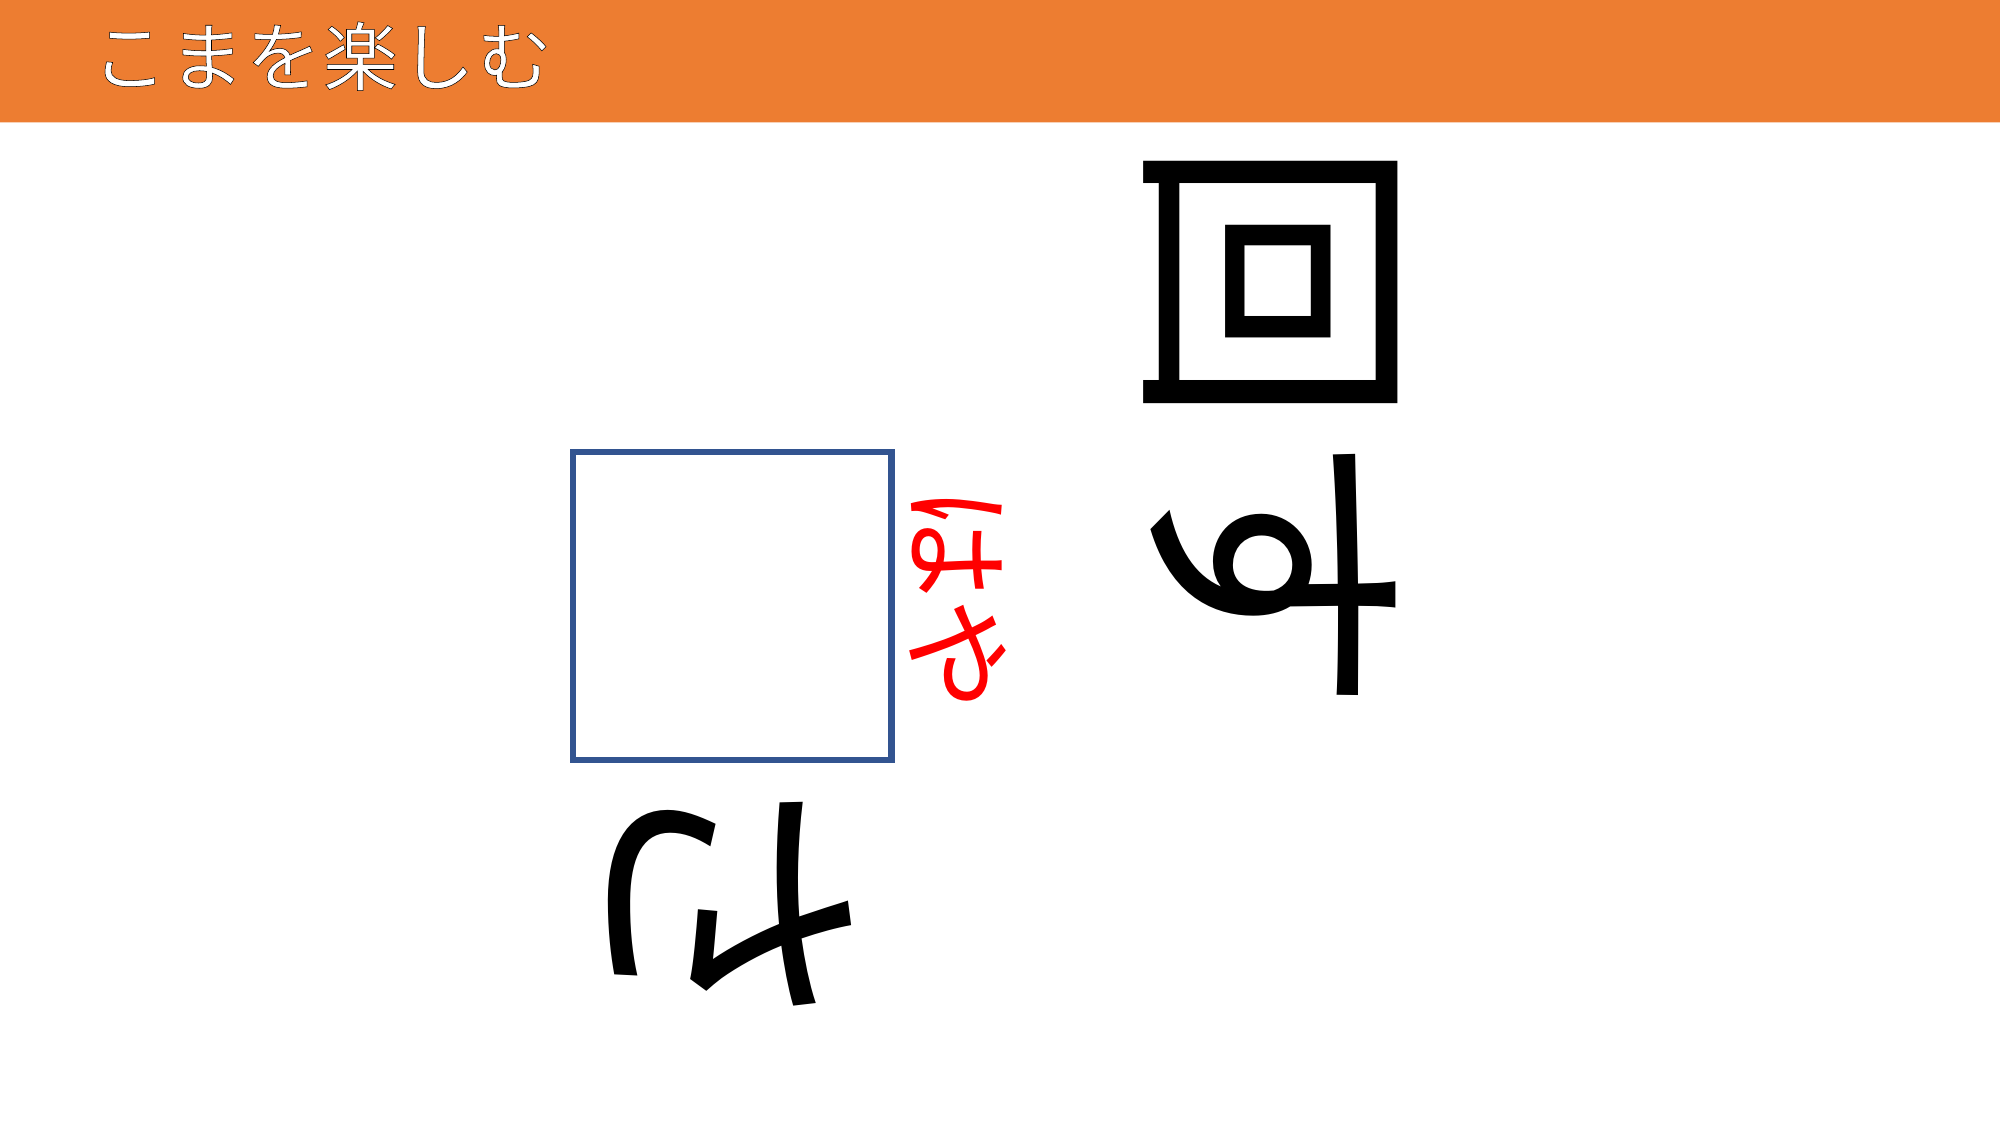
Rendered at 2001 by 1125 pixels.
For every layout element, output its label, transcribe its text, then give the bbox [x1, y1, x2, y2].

slide_number 67 [1712, 0, 2000, 123]
text_box 回す [1082, 122, 1464, 743]
title こまを楽しむ [0, 0, 1712, 123]
text_box はや [918, 471, 1036, 958]
text_box 速さ [536, 452, 918, 1073]
text_box [572, 451, 893, 761]
